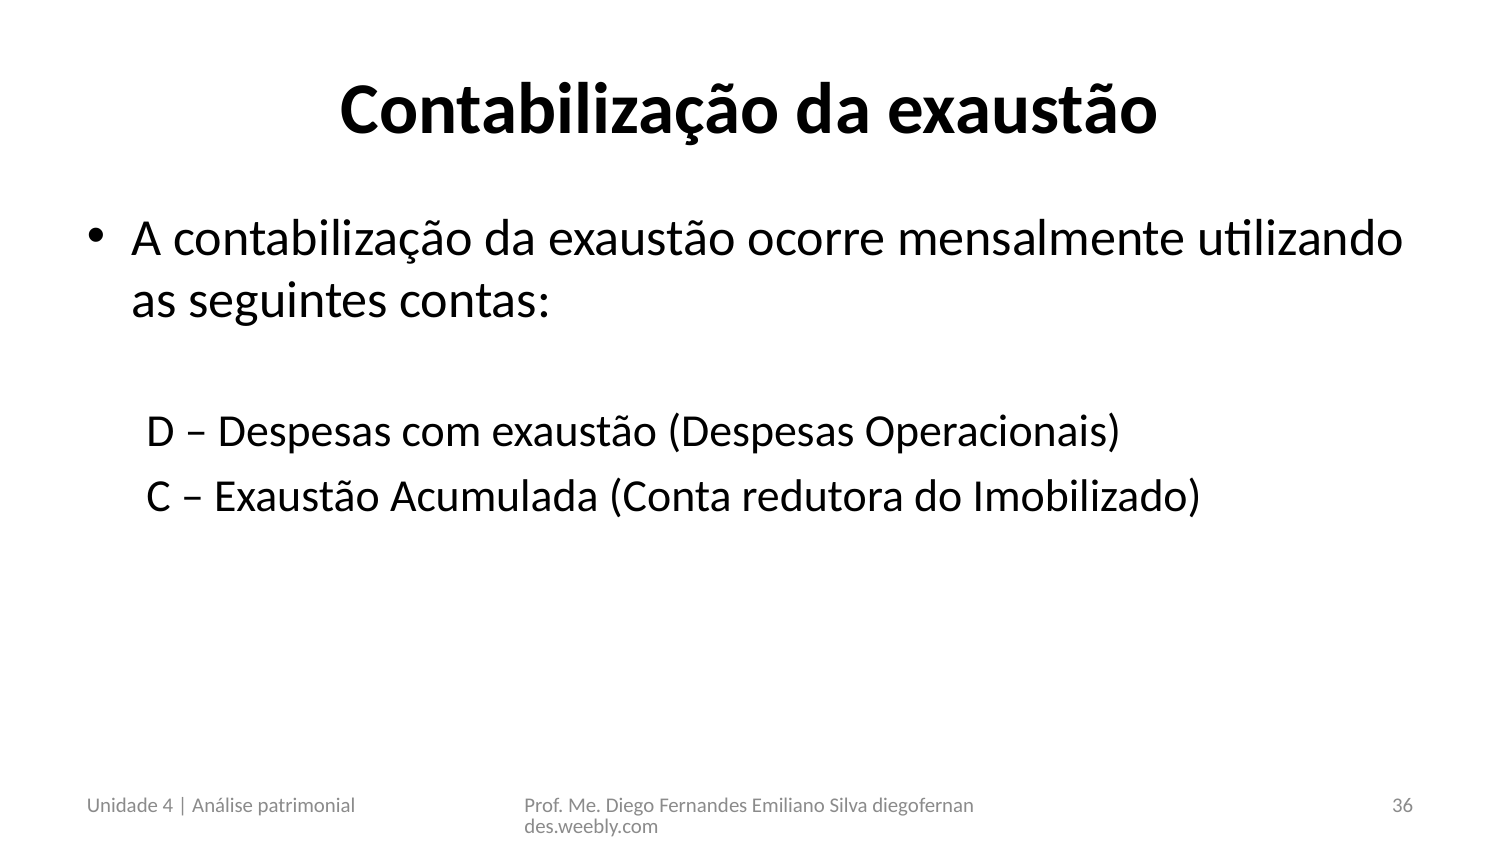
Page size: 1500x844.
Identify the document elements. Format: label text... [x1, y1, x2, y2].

footer Prof. Me. Diego Fernandes Emiliano Silva diegofernandes.weebly.com [512, 782, 988, 827]
title Contabilização da exaustão [75, 33, 1425, 175]
slide_number Unidade 4 | Análise patrimonial [75, 782, 425, 827]
list A contabilização da exaustão ocorre mensalmente utilizando as seguintes contas: D – Despesas com exaustão (Despesas Operacionais) C – Exaustão Acumulada (Conta redutora do Imobilizado) [75, 196, 1425, 754]
slide_number 36 [1074, 782, 1425, 827]
